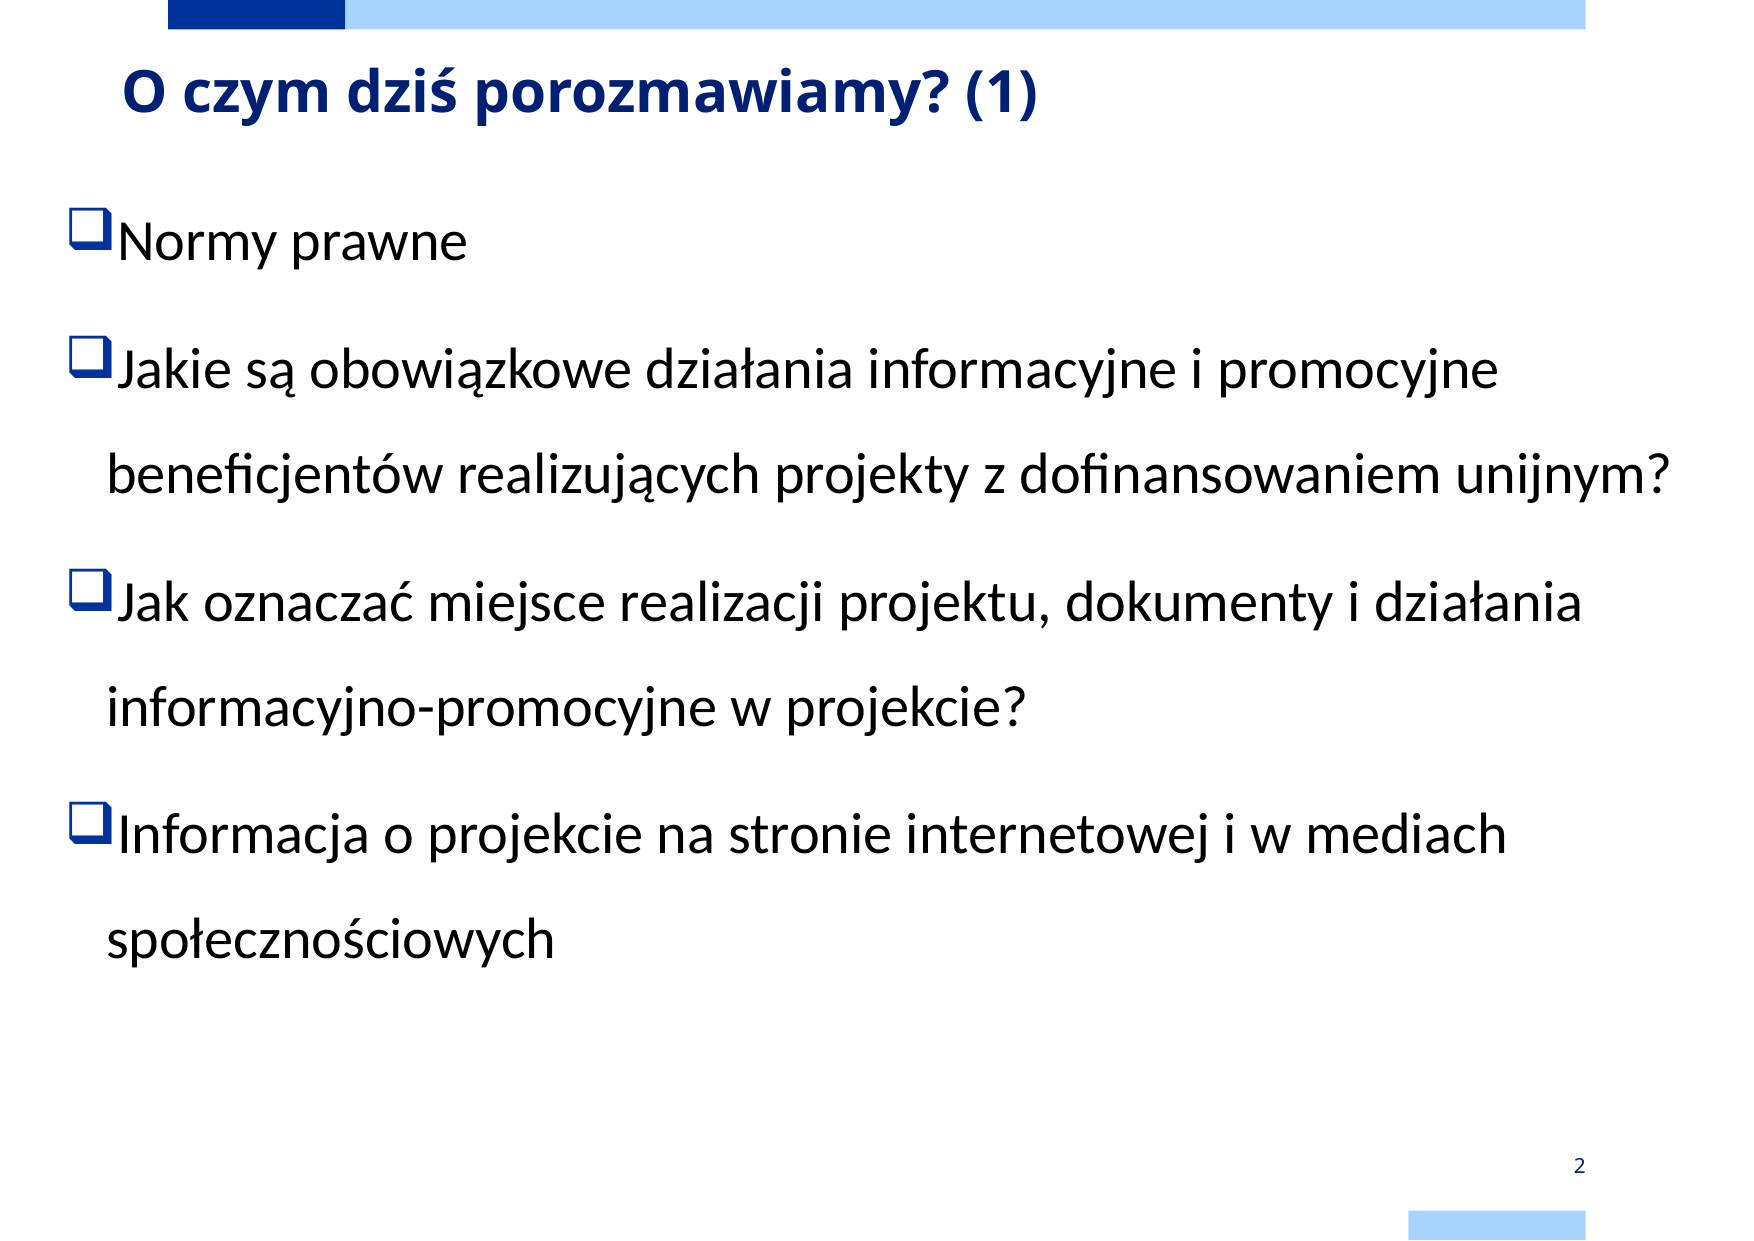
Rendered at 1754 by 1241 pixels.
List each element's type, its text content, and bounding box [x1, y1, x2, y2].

list Normy prawne Jakie są obowiązkowe działania informacyjne i promocyjne beneficjentów realizujących projekty z dofinansowaniem unijnym? Jak oznaczać miejsce realizacji projektu, dokumenty i działania informacyjno-promocyjne w projekcie? Informacja o projekcie na stronie internetowej i w mediach społecznościowych [64, 166, 1692, 1152]
slide_number 2 [1408, 1151, 1586, 1182]
title O czym dziś porozmawiamy? (1) [120, 49, 1539, 148]
